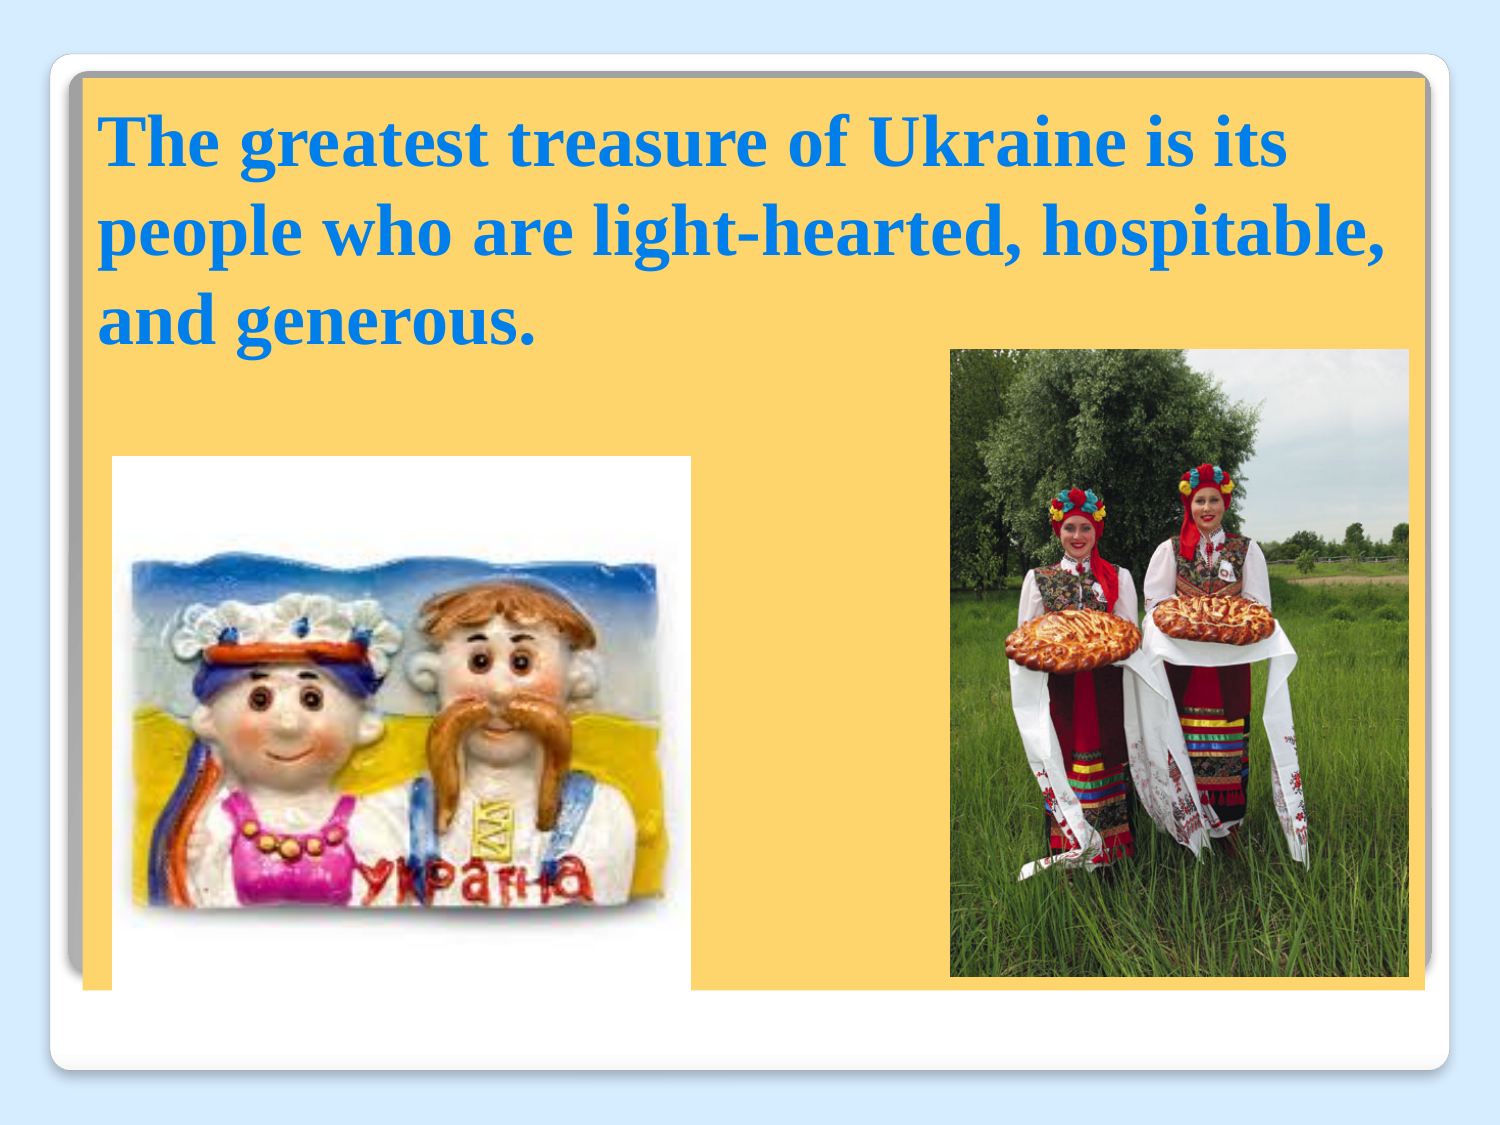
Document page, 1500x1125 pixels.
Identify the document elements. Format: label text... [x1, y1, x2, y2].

picture [950, 349, 1409, 977]
picture [111, 455, 692, 1017]
title The greatest treasure of Ukraine is its people who are light-hearted, hospitable, and generous. [82, 78, 1425, 991]
